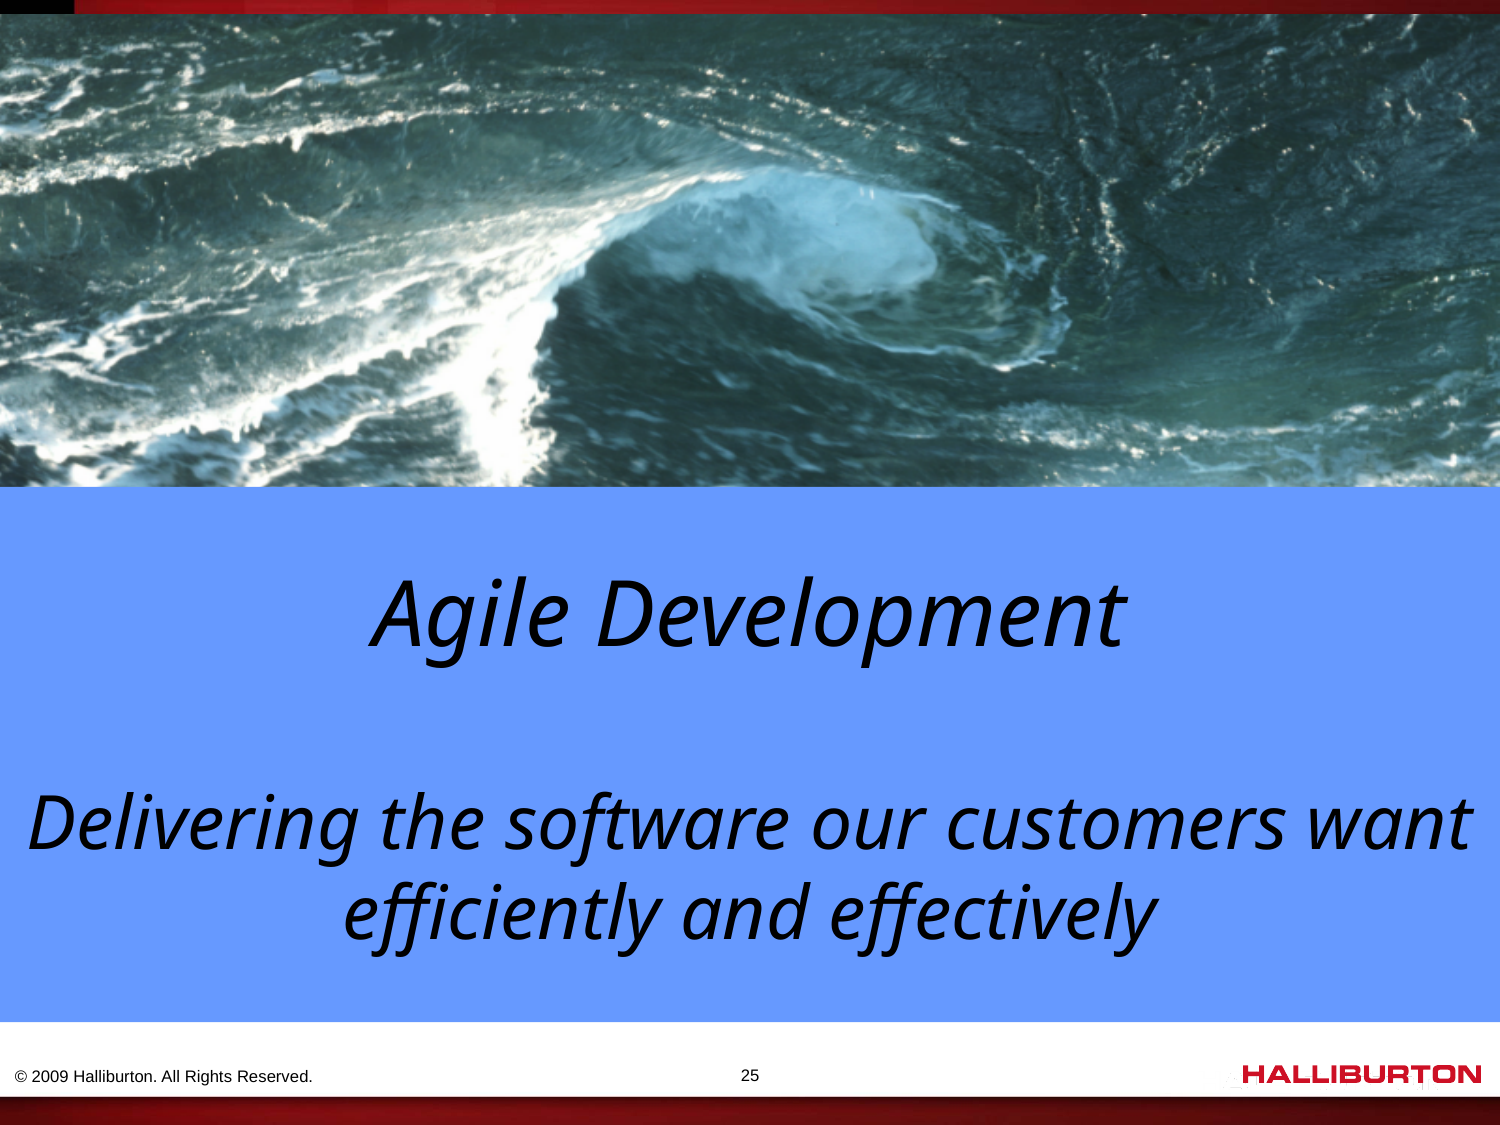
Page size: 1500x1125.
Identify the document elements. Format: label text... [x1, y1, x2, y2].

picture [0, 0, 1500, 490]
text_box Agile Development Delivering the software our customers want efficiently and effectively [0, 497, 1500, 1023]
picture [0, 1023, 1500, 1125]
